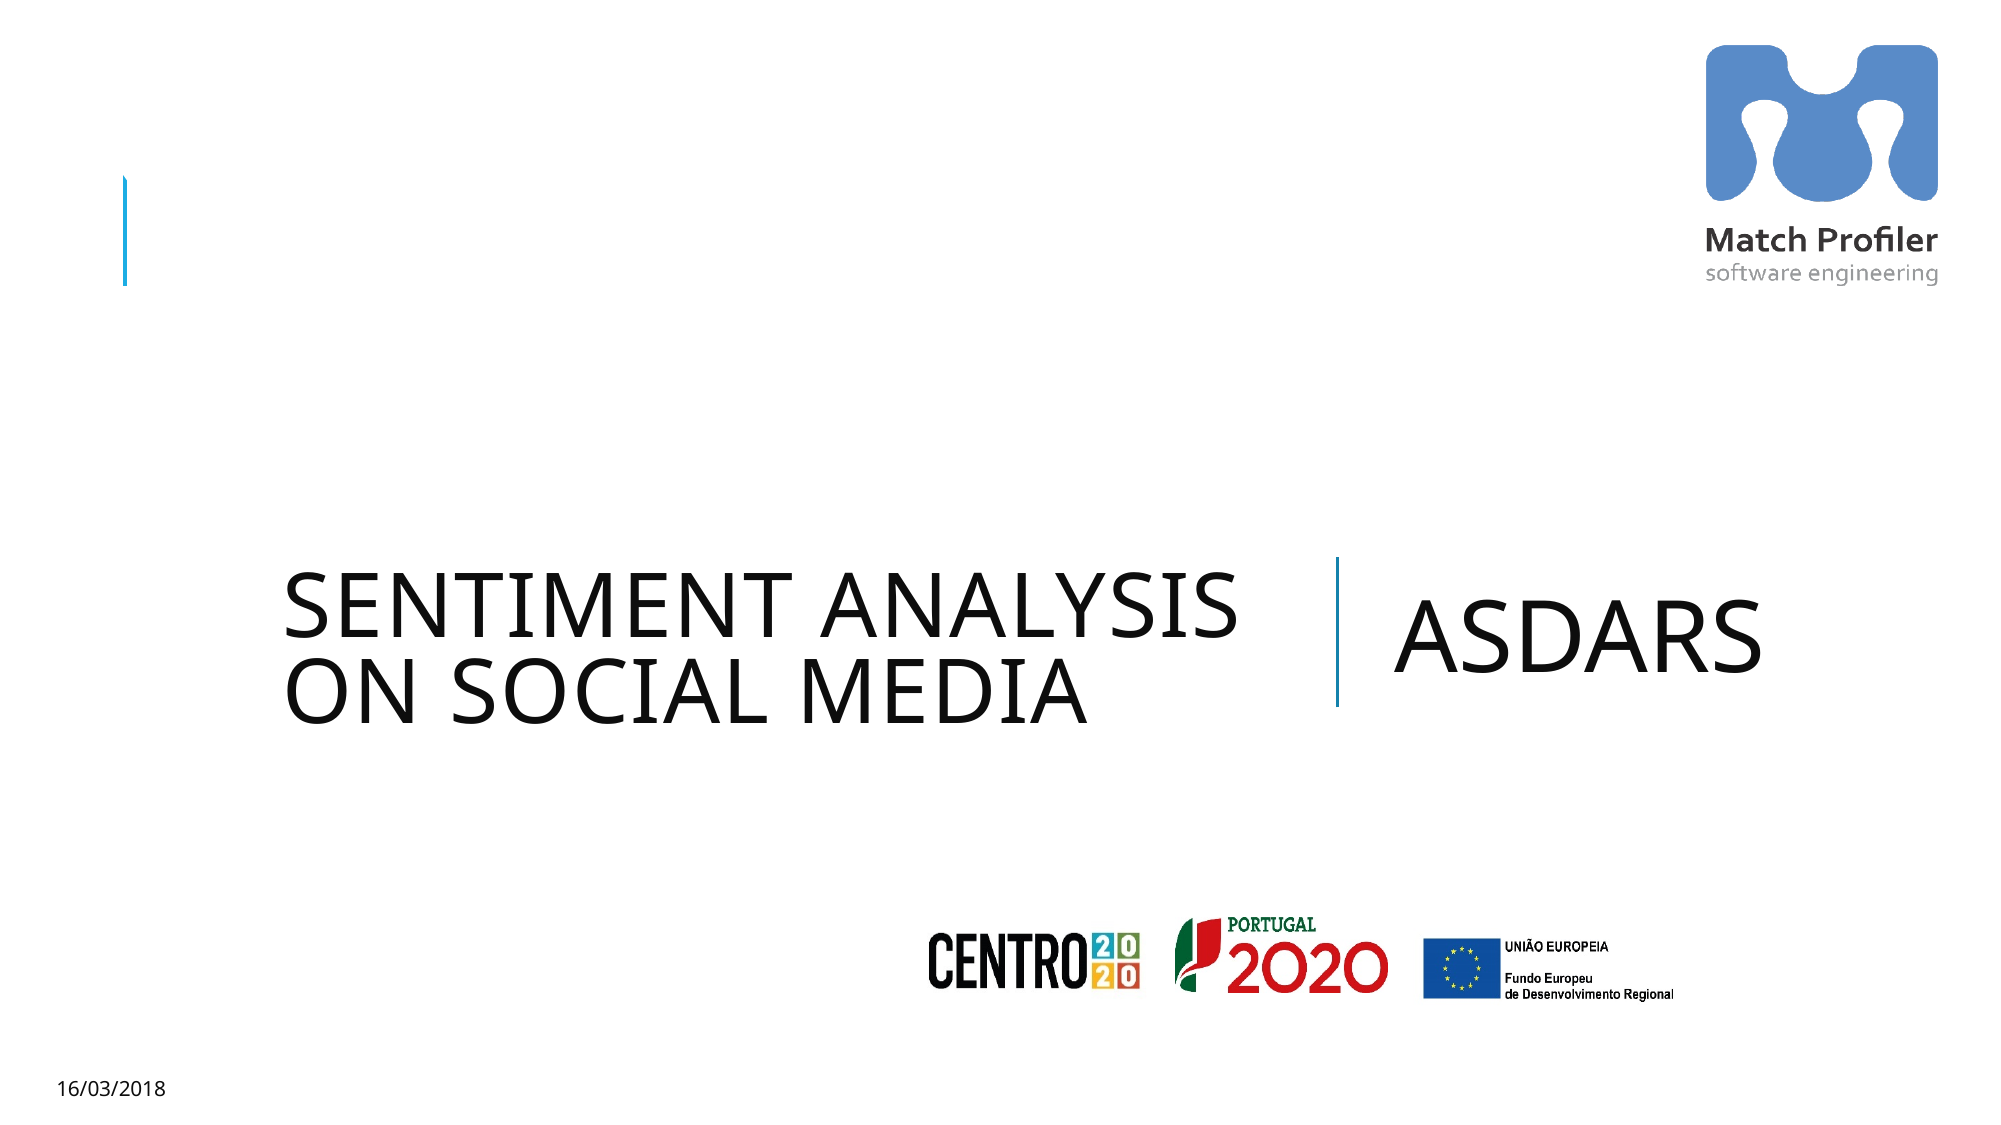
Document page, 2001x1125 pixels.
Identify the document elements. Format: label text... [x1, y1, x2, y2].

picture [1706, 45, 1938, 286]
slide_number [41, 1065, 395, 1111]
subtitle ASDARS [1379, 512, 1905, 753]
picture [1175, 917, 1388, 993]
picture [894, 899, 1174, 1022]
picture [1402, 917, 1683, 1029]
title Sentiment analysis on social media [267, 534, 1289, 775]
